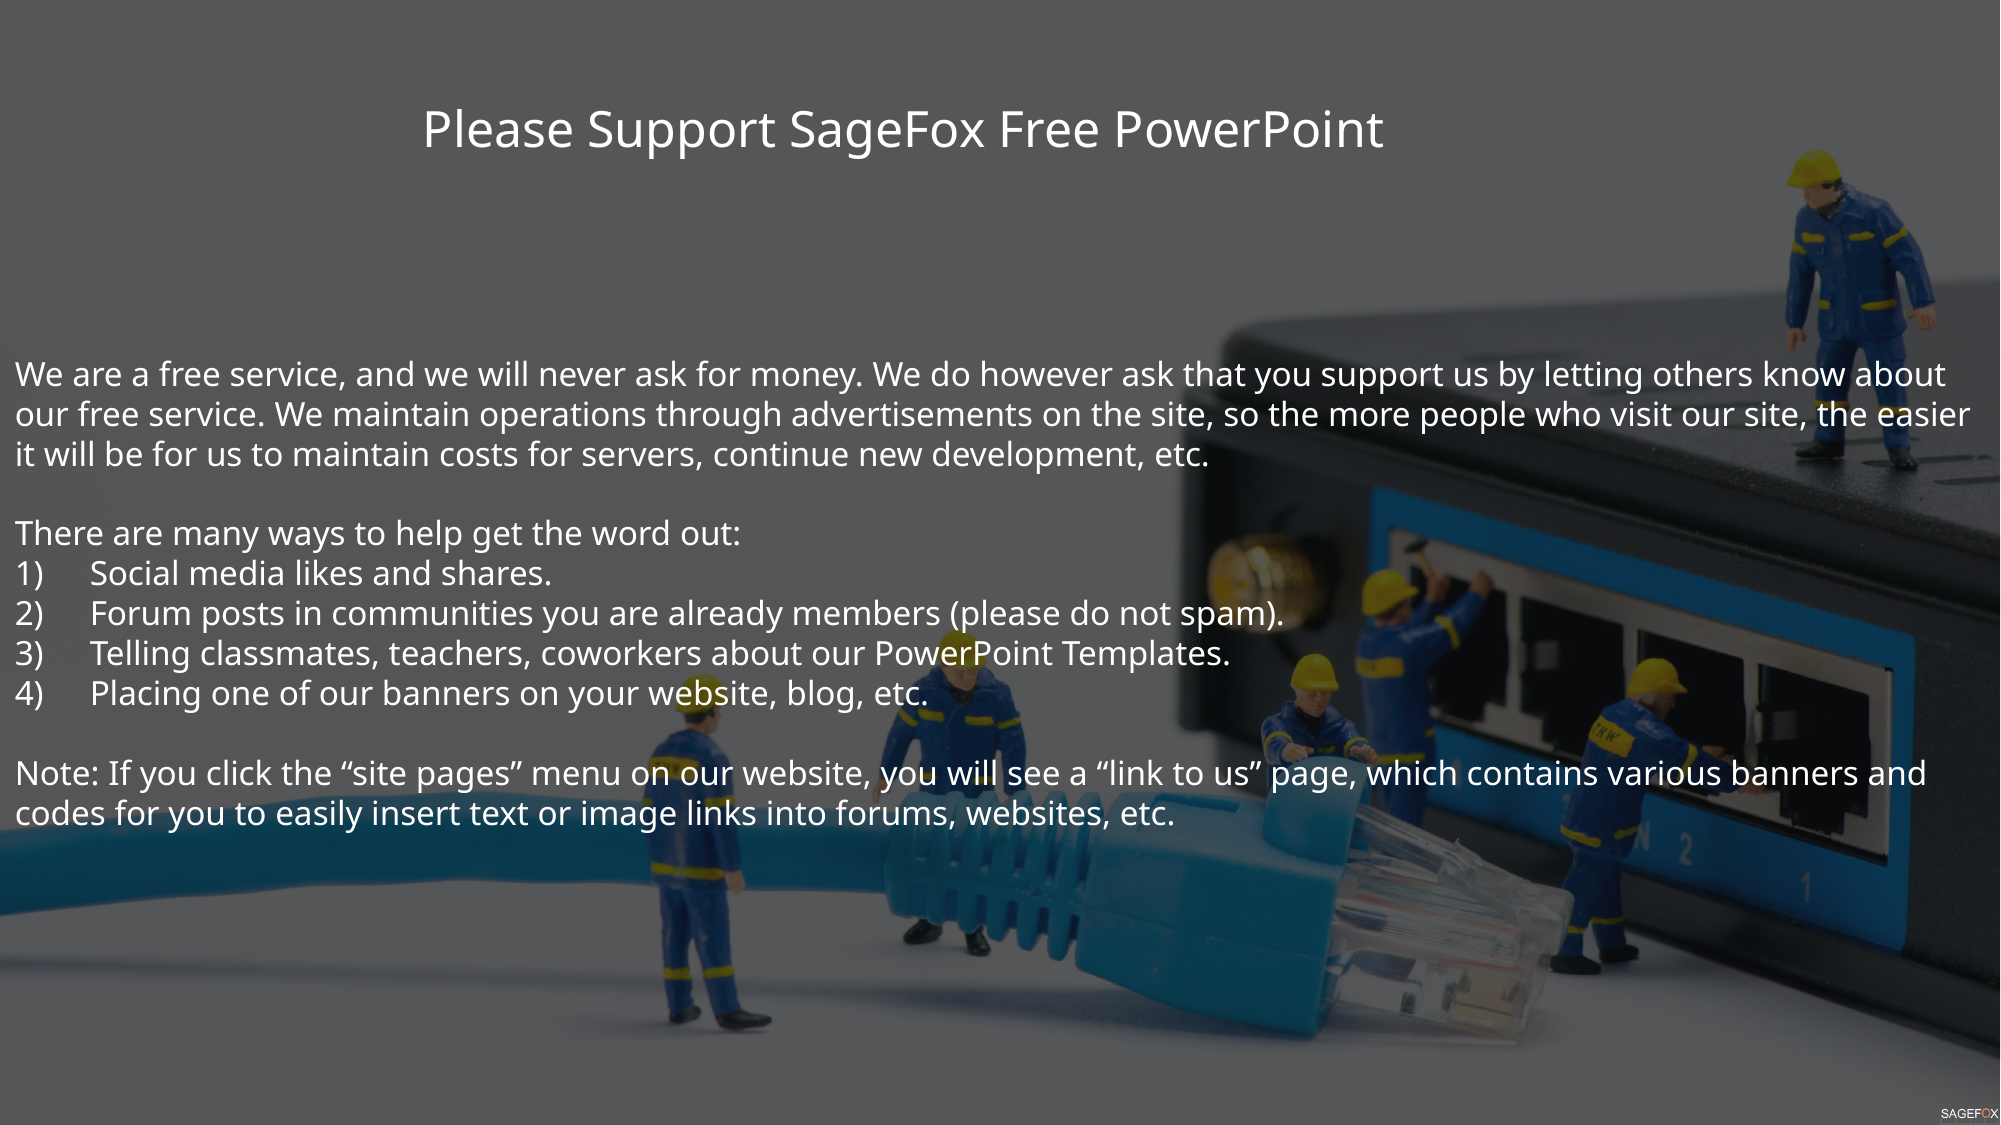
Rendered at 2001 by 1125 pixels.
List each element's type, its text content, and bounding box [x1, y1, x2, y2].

text_box We are a free service, and we will never ask for money. We do however ask that you support us by letting others know about our free service. We maintain operations through advertisements on the site, so the more people who visit our site, the easier it will be for us to maintain costs for servers, continue new development, etc. There are many ways to help get the word out: Social media likes and shares. Forum posts in communities you are already members (please do not spam). Telling classmates, teachers, coworkers about our PowerPoint Templates. Placing one of our banners on your website, blog, etc. Note: If you click the “site pages” menu on our website, you will see a “link to us” page, which contains various banners and codes for you to easily insert text or image links into forums, websites, etc. [0, 0, 2000, 1125]
title Please Support SageFox Free PowerPoint [363, 72, 1444, 190]
